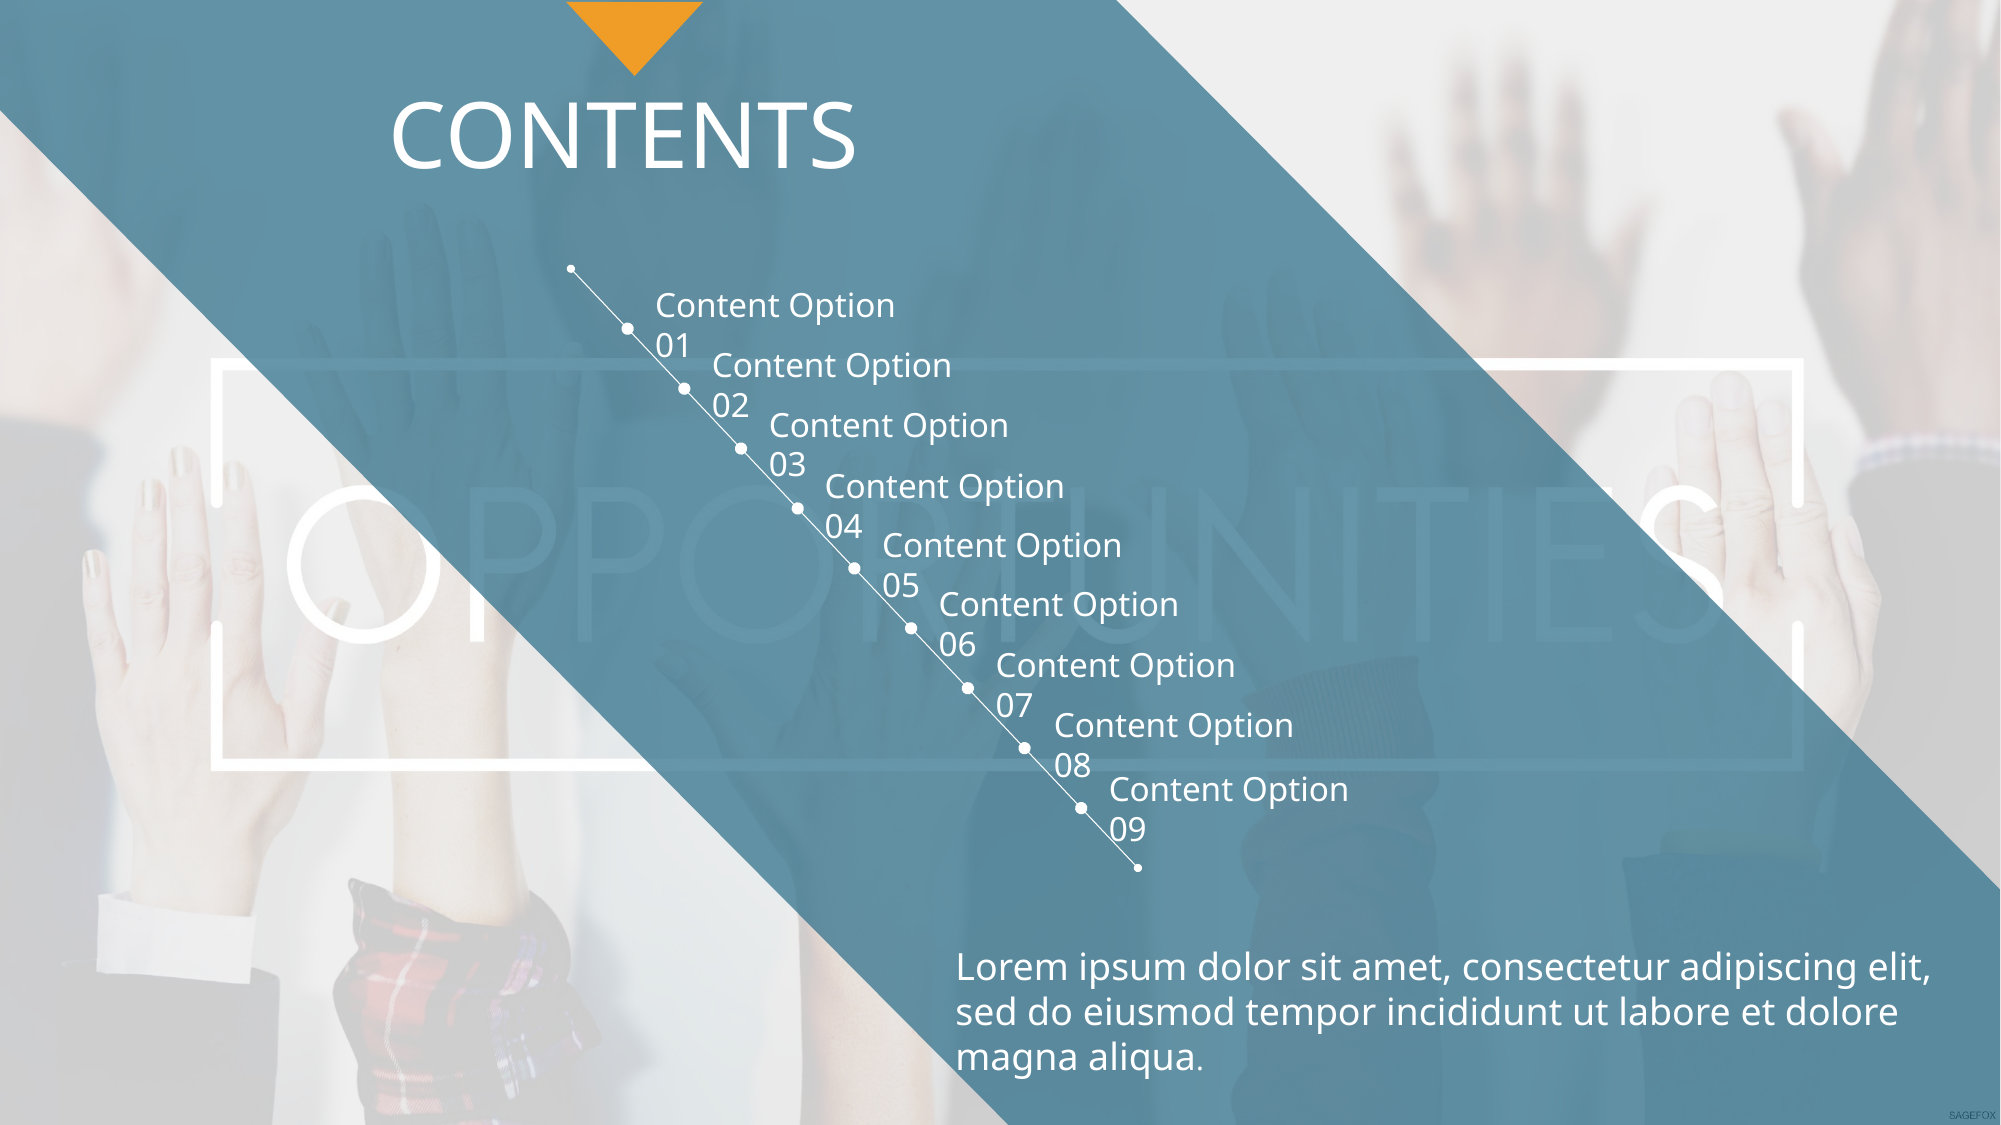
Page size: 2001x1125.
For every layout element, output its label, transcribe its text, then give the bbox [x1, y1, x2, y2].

text_box [0, 0, 2000, 1058]
text_box Content Option 02 [697, 336, 998, 432]
text_box CONTENTS [324, 69, 924, 194]
text_box Lorem ipsum dolor sit amet, consectetur adipiscing elit, sed do eiusmod tempor incididunt ut labore et dolore magna aliqua. [940, 935, 2000, 1085]
text_box Content Option 06 [924, 576, 1224, 671]
text_box Content Option 04 [809, 458, 1110, 553]
text_box Content Option 09 [1093, 761, 1394, 856]
text_box Content Option 07 [980, 636, 1281, 732]
text_box Content Option 05 [867, 517, 1168, 612]
text_box Content Option 01 [640, 277, 941, 372]
text_box [967, 1085, 2000, 1125]
text_box Content Option 08 [1038, 696, 1339, 792]
text_box Content Option 03 [753, 396, 1054, 491]
text_box [563, 0, 706, 78]
